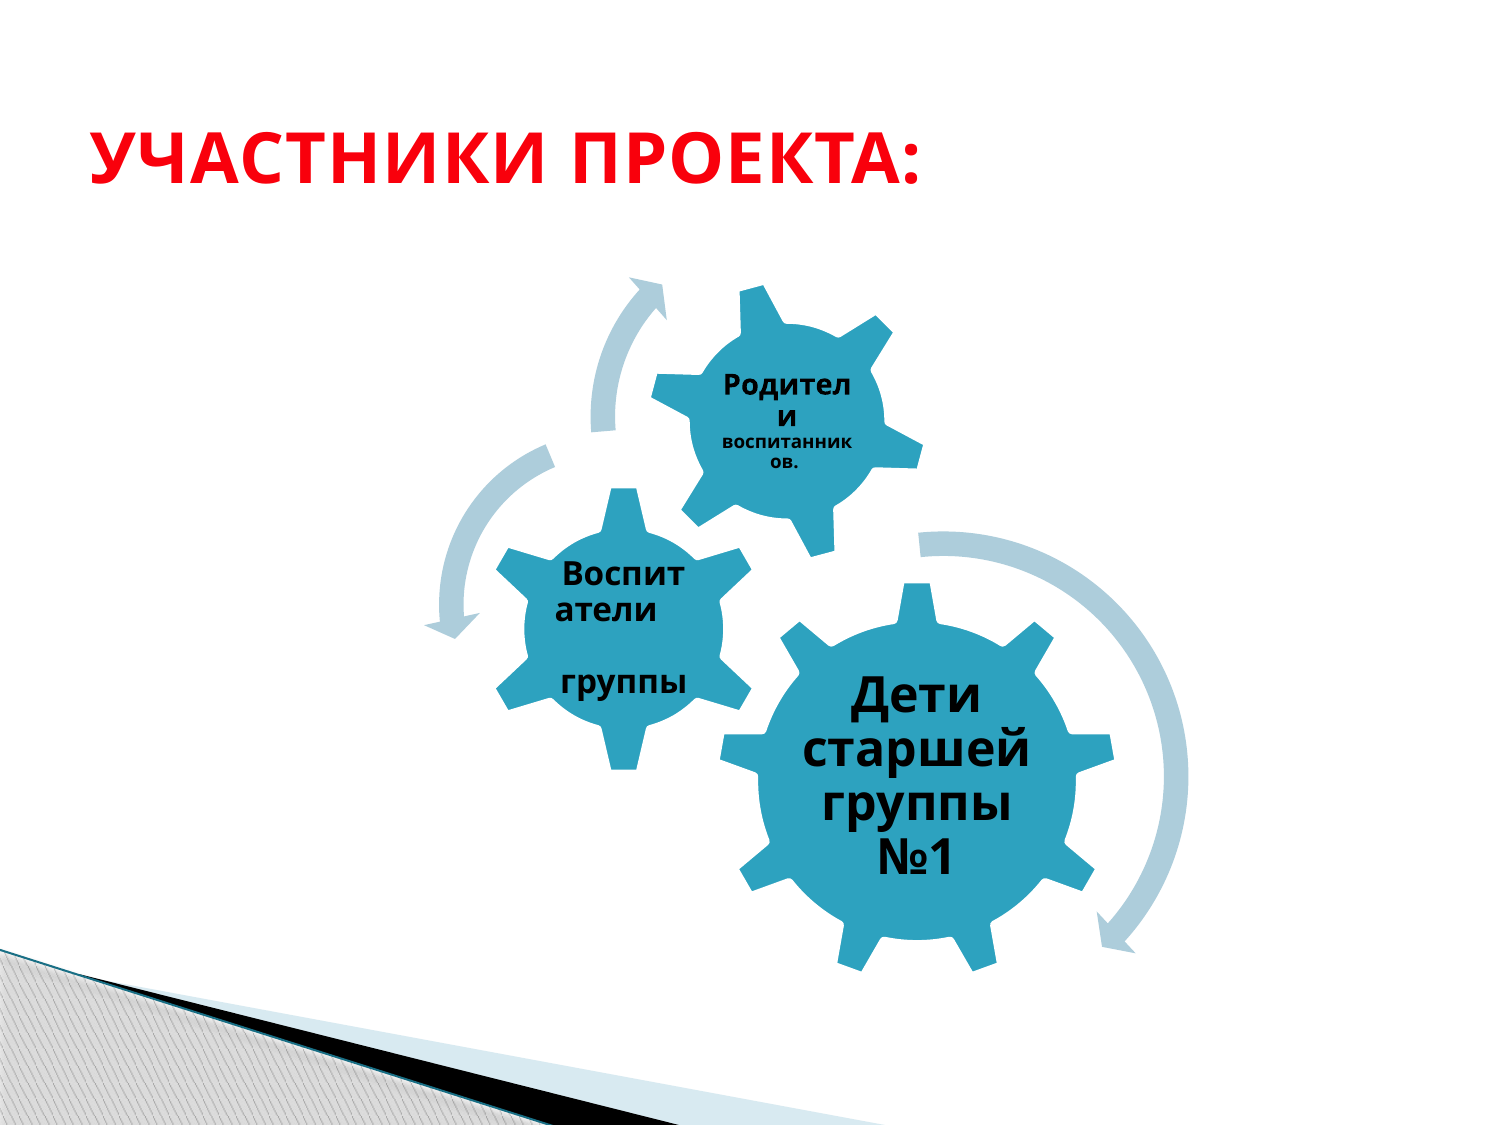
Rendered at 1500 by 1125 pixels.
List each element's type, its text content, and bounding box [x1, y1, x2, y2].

title УЧАСТНИКИ ПРОЕКТА: [75, 105, 1425, 242]
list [74, 242, 1426, 986]
